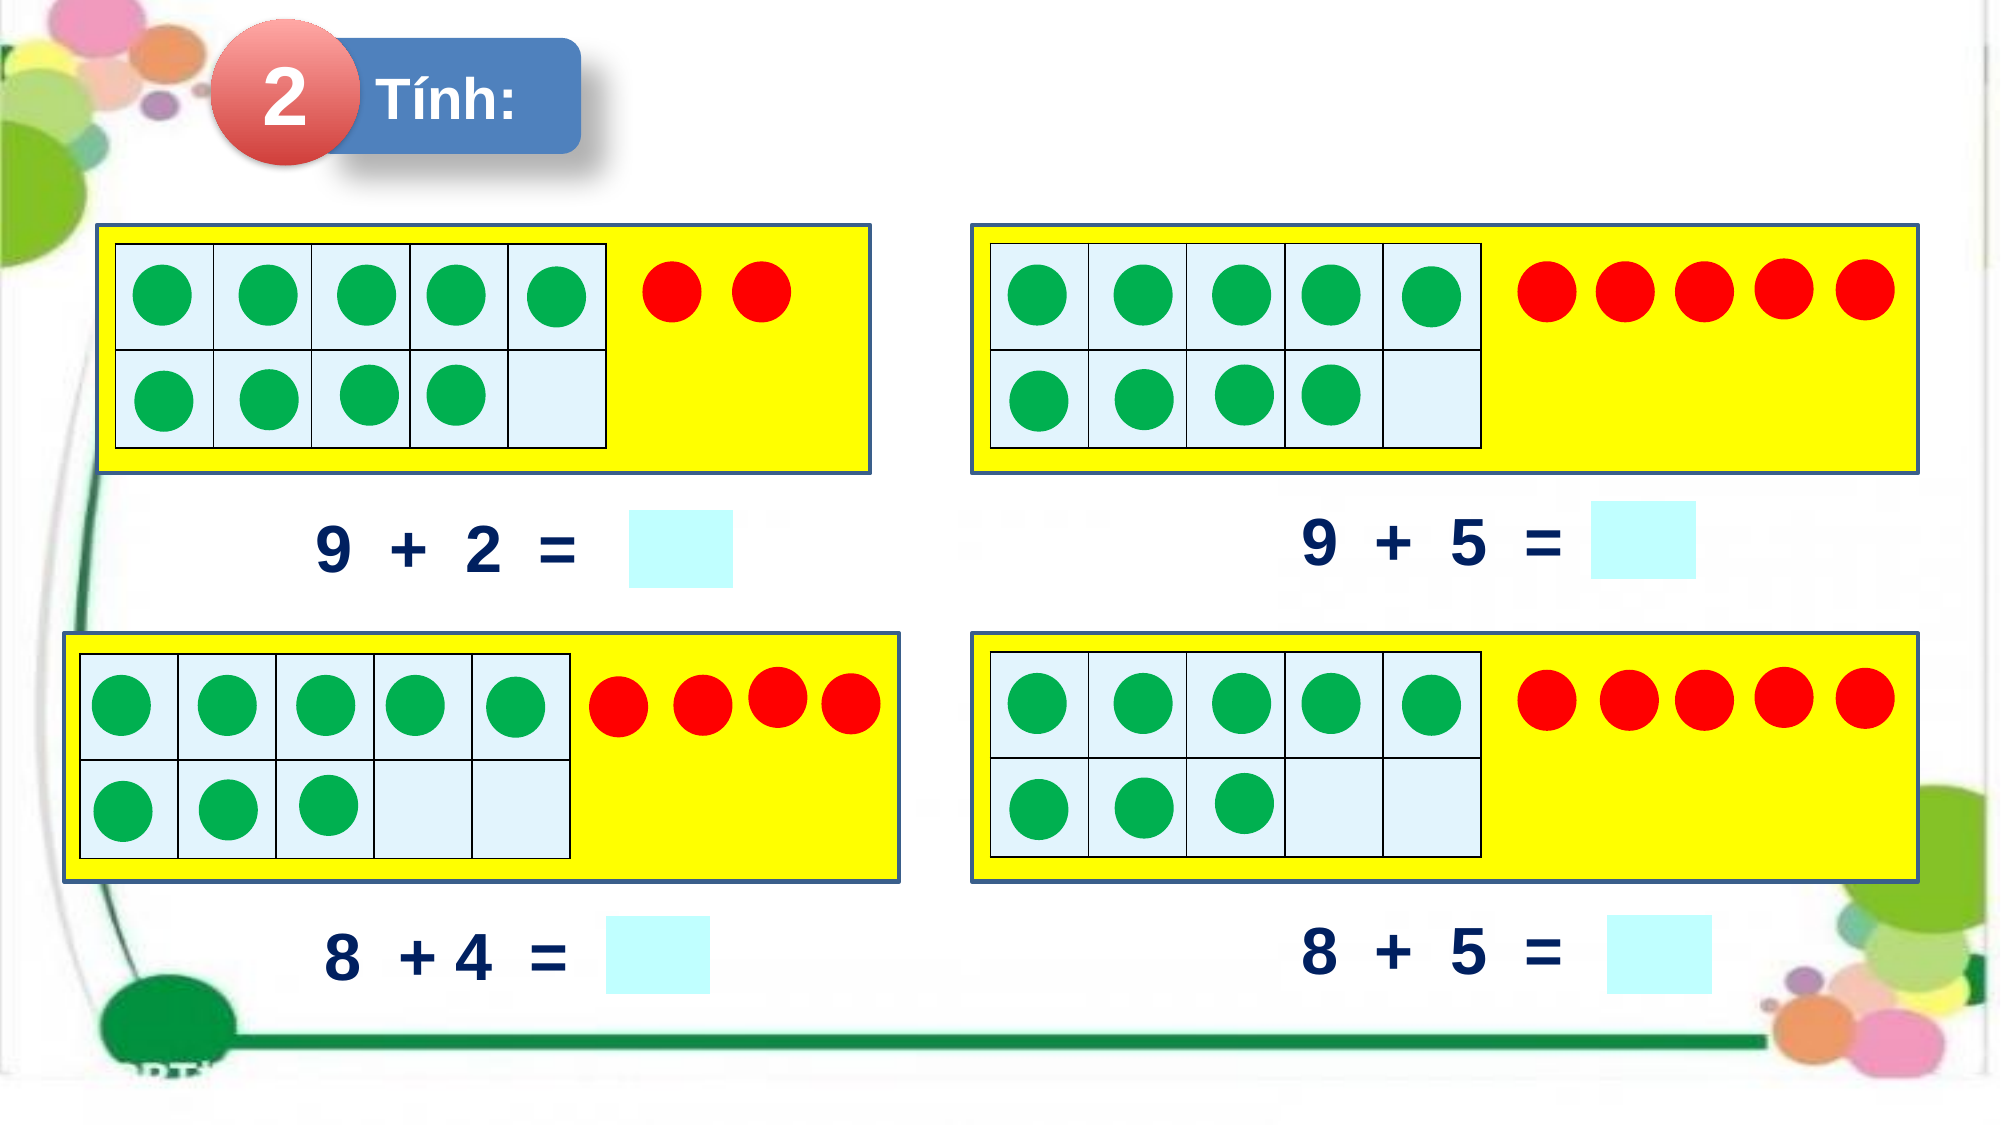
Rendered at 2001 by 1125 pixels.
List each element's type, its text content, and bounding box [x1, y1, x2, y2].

table_cell [1187, 759, 1284, 856]
text_box [729, 259, 794, 325]
text_box [1007, 368, 1071, 434]
text_box [1212, 770, 1277, 837]
table_header [1384, 653, 1480, 757]
table_header [1089, 653, 1186, 757]
table_header [1286, 653, 1382, 757]
text_box [95, 223, 872, 475]
text_box [1515, 667, 1579, 733]
text_box [819, 671, 883, 737]
text_box [1672, 667, 1737, 733]
text_box [1299, 262, 1363, 328]
table_cell [473, 761, 569, 858]
table_cell [1384, 351, 1480, 447]
table_header [81, 655, 177, 759]
text_box [1593, 259, 1657, 325]
picture [0, 0, 2001, 1125]
table_header [1384, 244, 1480, 349]
table_cell [411, 351, 507, 447]
text_box [1399, 672, 1464, 738]
table_header [991, 653, 1088, 757]
text_box [586, 674, 651, 740]
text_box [91, 674, 546, 843]
text_box 8 + 5 = [1149, 899, 1734, 995]
text_box 9 + 2 = [164, 498, 749, 594]
table_cell [1089, 759, 1186, 856]
table_header [991, 244, 1088, 349]
text_box [62, 631, 901, 884]
text_box [1515, 259, 1579, 325]
table_cell [1286, 759, 1382, 856]
table_header [312, 245, 409, 349]
text_box [1833, 665, 1897, 731]
table_cell [312, 351, 409, 447]
text_box [640, 259, 704, 325]
table_cell [214, 351, 311, 447]
table_header [375, 655, 471, 673]
text_box [1005, 262, 1069, 328]
table_cell [991, 351, 1088, 447]
table_header [277, 655, 373, 673]
table_cell [1286, 351, 1382, 447]
text_box [524, 264, 589, 330]
text_box [334, 262, 399, 328]
text_box [970, 631, 1920, 884]
text_box [1112, 367, 1176, 433]
table_header [1089, 244, 1186, 349]
text_box [1111, 262, 1175, 328]
text_box [1210, 670, 1274, 737]
table_header [1187, 244, 1284, 349]
text_box [237, 367, 301, 433]
table_cell [116, 351, 213, 447]
table_cell [1187, 351, 1284, 447]
table_header [1286, 244, 1382, 349]
text_box [970, 223, 1920, 475]
text_box [132, 368, 196, 434]
table_cell [1089, 351, 1186, 447]
table_header [411, 245, 507, 349]
text_box [1210, 262, 1274, 328]
text_box [1399, 264, 1464, 330]
text_box [424, 262, 488, 328]
text_box [671, 672, 735, 738]
table_header [509, 245, 605, 349]
text_box 8 + 4 = [164, 906, 749, 1002]
text_box [1597, 667, 1662, 733]
text_box [236, 262, 300, 328]
table_cell [375, 851, 471, 858]
text_box [1672, 259, 1737, 325]
text_box [337, 362, 402, 428]
table_header [116, 245, 213, 349]
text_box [210, 19, 582, 166]
text_box [130, 262, 194, 328]
text_box [1299, 670, 1363, 737]
text_box [1752, 256, 1816, 322]
text_box [1212, 362, 1277, 428]
table_header [214, 245, 311, 349]
table_header [1187, 653, 1284, 757]
table_cell [991, 759, 1088, 856]
text_box [1111, 670, 1175, 737]
text_box 9 + 5 = [1149, 491, 1734, 587]
table_cell [81, 761, 177, 858]
table_header [473, 655, 569, 759]
text_box [1007, 776, 1071, 843]
text_box [1752, 664, 1816, 731]
table_cell [1384, 759, 1480, 856]
table_cell [179, 851, 275, 858]
table_cell [509, 351, 605, 447]
text_box [1005, 670, 1069, 737]
text_box [1112, 775, 1176, 841]
text_box [1833, 257, 1897, 323]
table_header [179, 655, 275, 673]
text_box [424, 362, 488, 428]
table_cell [277, 851, 373, 858]
text_box [746, 664, 810, 731]
text_box [1299, 362, 1363, 428]
